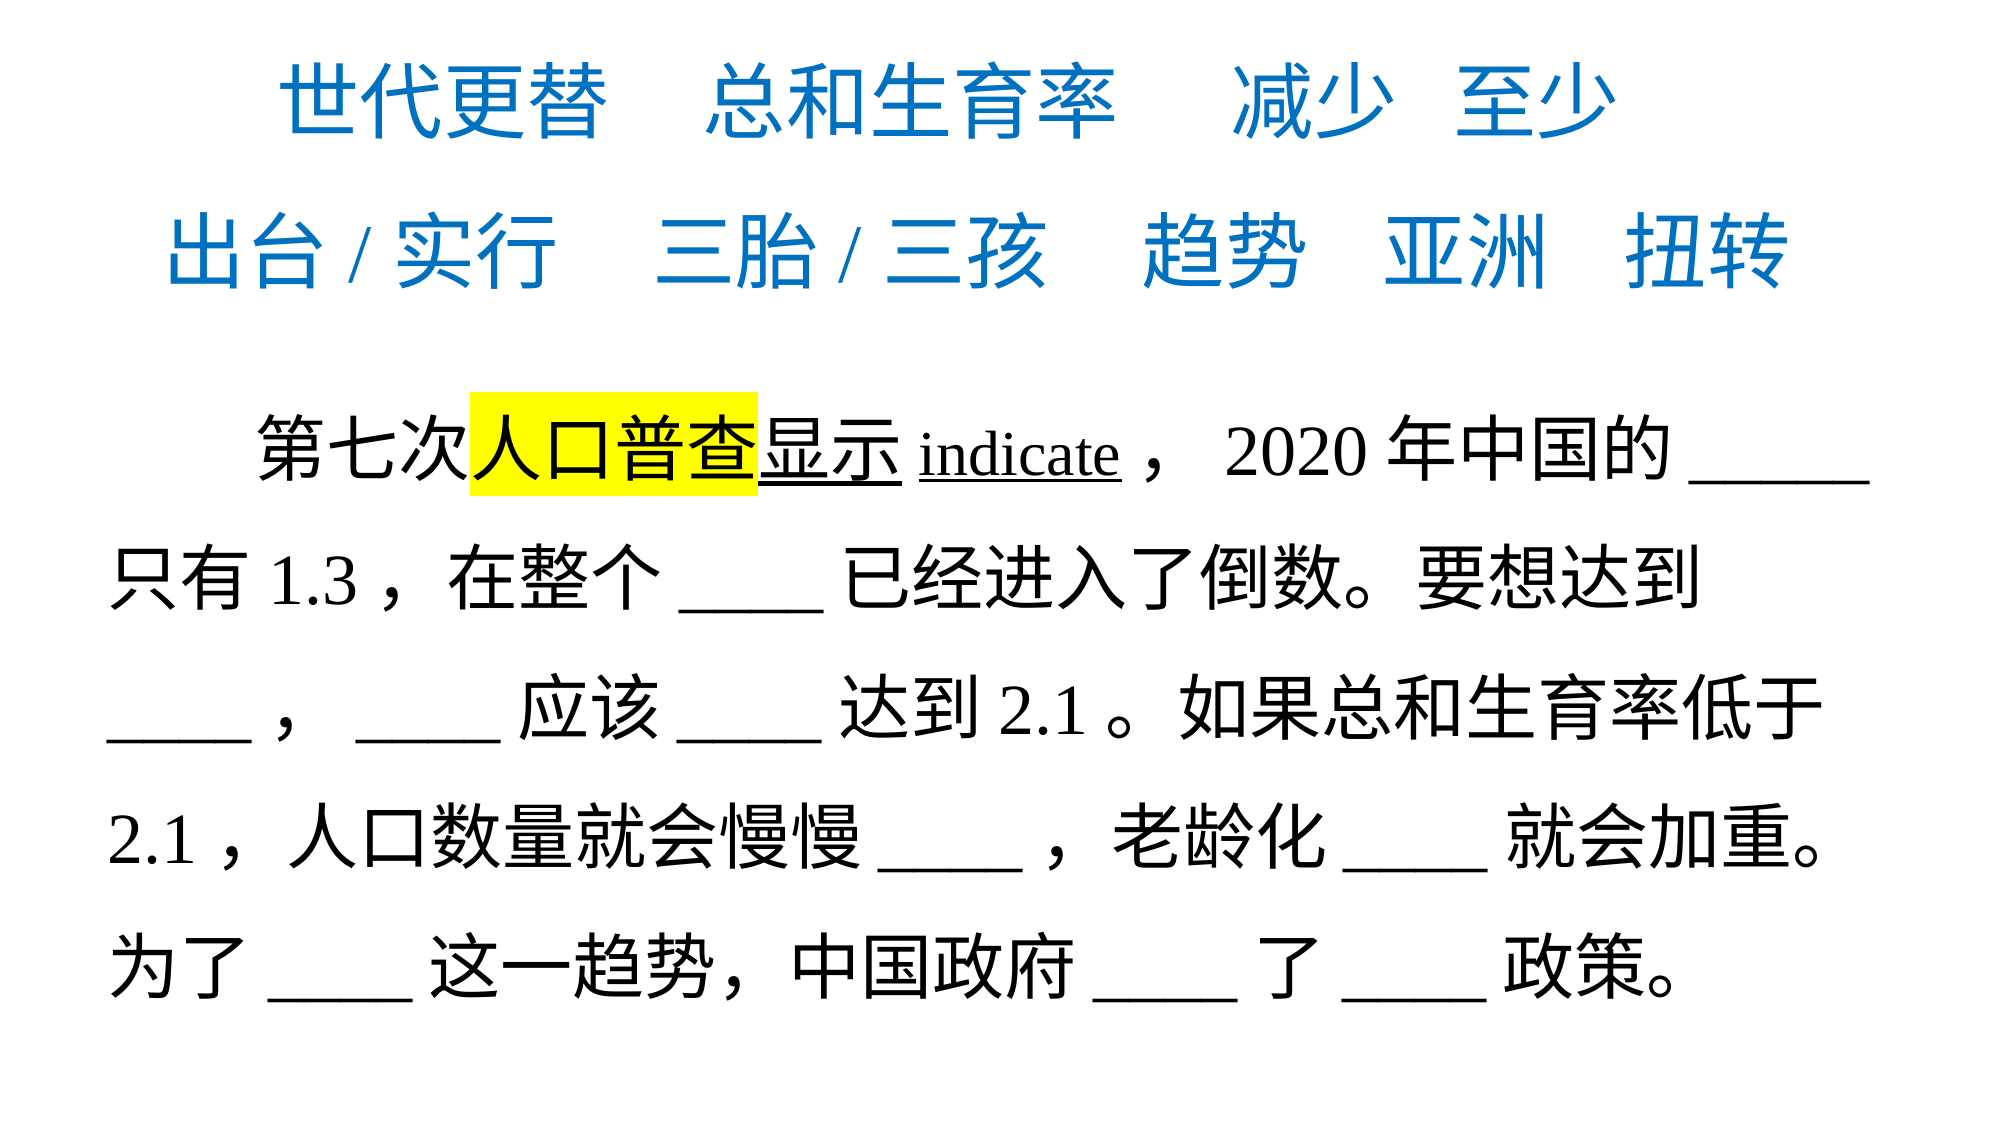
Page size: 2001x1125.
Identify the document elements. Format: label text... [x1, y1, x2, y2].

title 世代更替 总和生育率 减少 至少 出台/实行 三胎/三孩 趋势 亚洲 扭转 [30, 7, 1925, 292]
list 第七次人口普查显示indicate，2020年中国的_____只有1.3，在整个____已经进入了倒数。要想达到____，____应该____达到2.1。如果总和生育率低于2.1，人口数量就会慢慢____，老龄化____就会加重。为了____这一趋势，中国政府____了____政策。 [92, 352, 1925, 1125]
